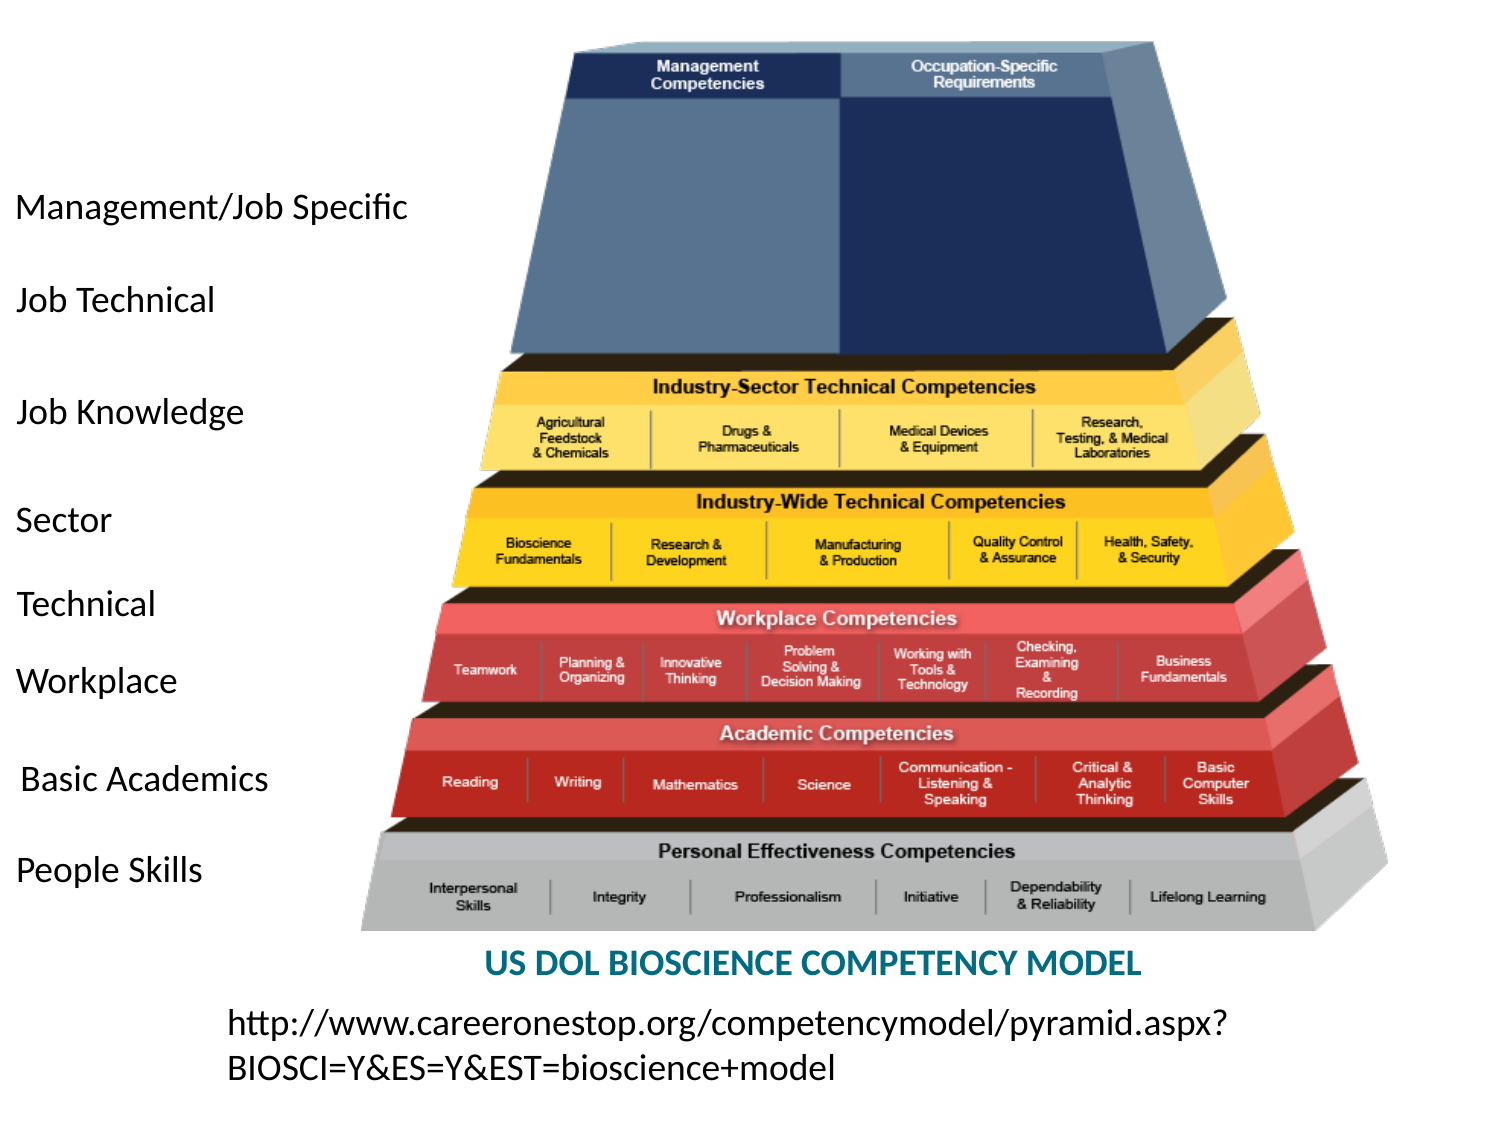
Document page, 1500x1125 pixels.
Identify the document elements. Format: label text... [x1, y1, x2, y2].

text_box Job Knowledge [1, 379, 260, 440]
text_box Management/Job Specific [0, 174, 356, 235]
text_box Technical [1, 571, 180, 632]
text_box Job Technical [1, 267, 240, 327]
text_box Workplace [1, 648, 194, 709]
text_box Sector [0, 487, 136, 548]
text_box http://www.careeronestop.org/competencymodel/pyramid.aspx?BIOSCI=Y&ES=Y&EST=bioscience+model [212, 990, 1280, 1095]
picture [361, 0, 1389, 931]
text_box US DOL BIOSCIENCE COMPETENCY MODEL [469, 939, 1158, 990]
text_box Basic Academics [5, 746, 285, 807]
text_box People Skills [1, 837, 218, 898]
